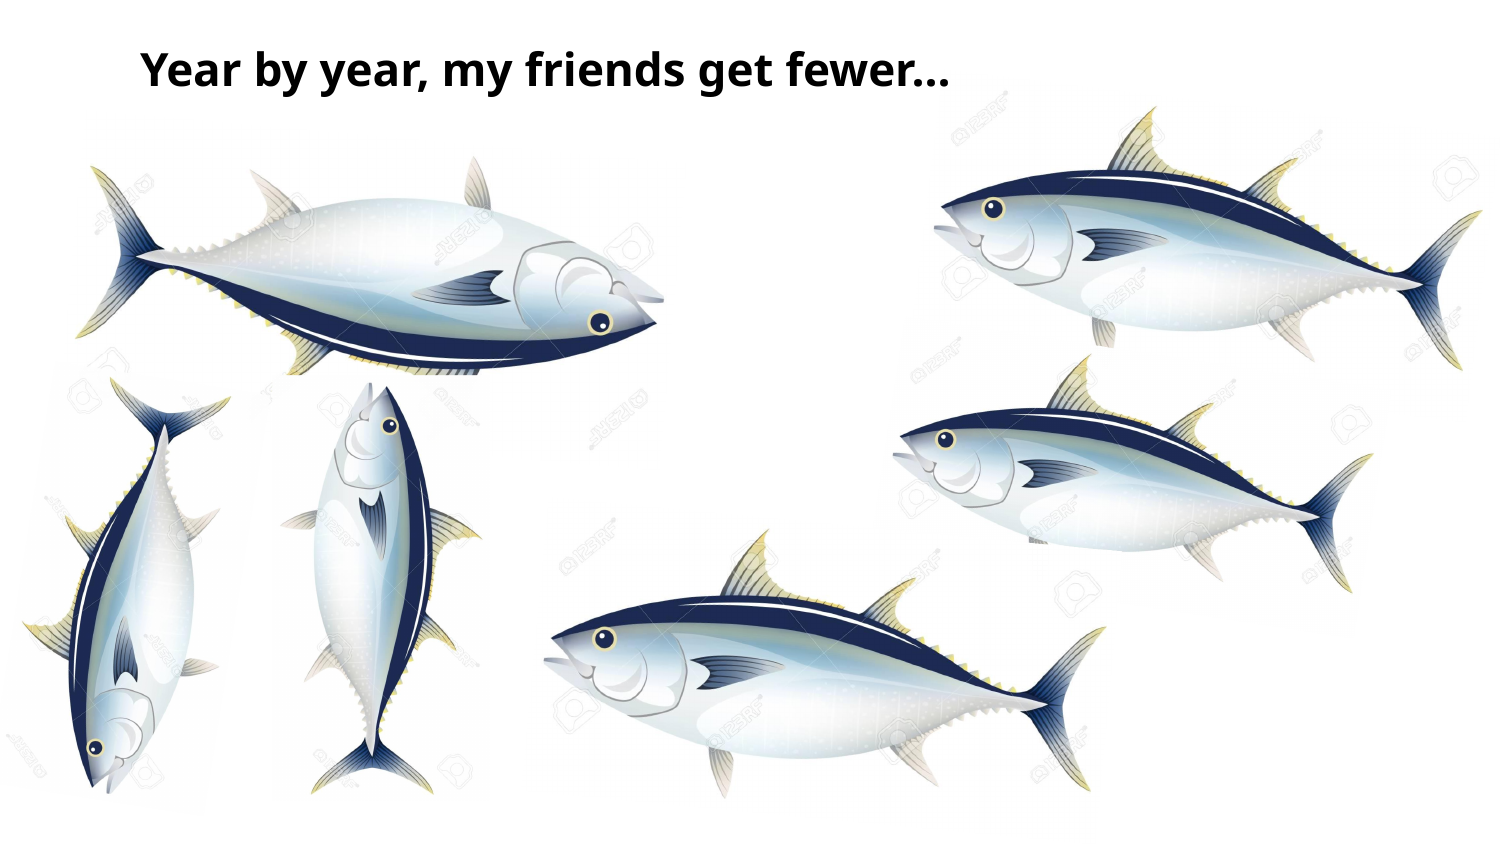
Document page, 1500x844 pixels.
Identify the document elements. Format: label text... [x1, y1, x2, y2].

picture [0, 97, 1499, 843]
list Year by year, my friends get fewer... [124, 25, 1167, 163]
